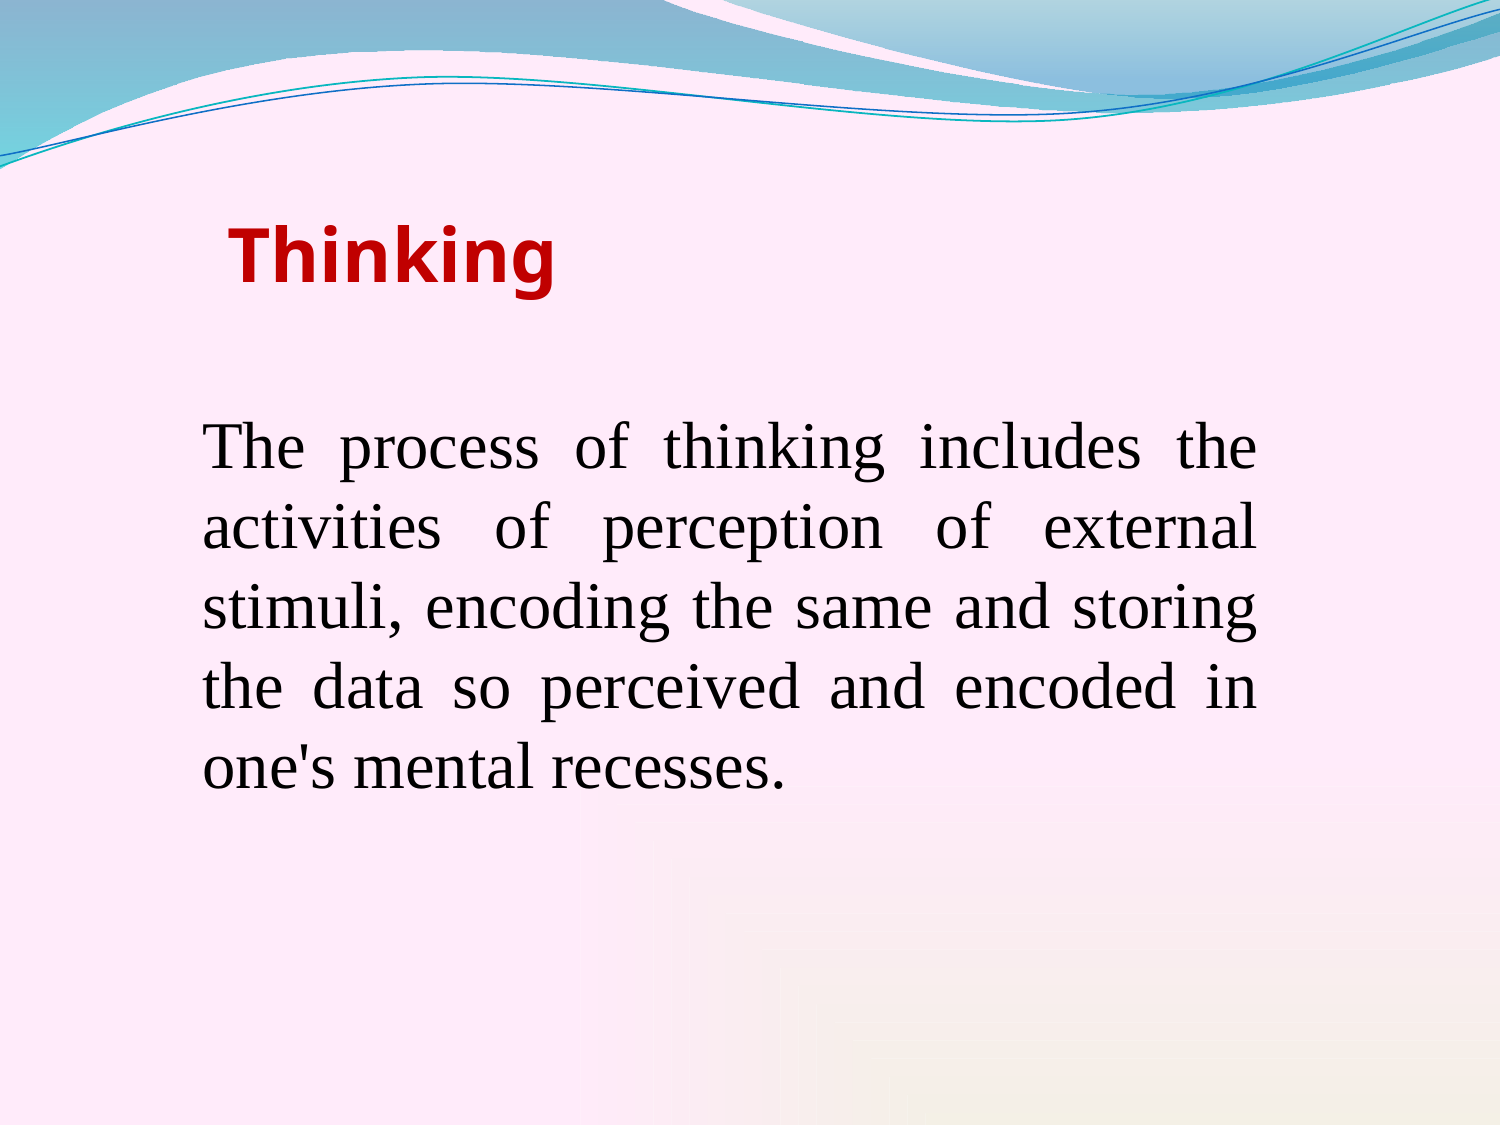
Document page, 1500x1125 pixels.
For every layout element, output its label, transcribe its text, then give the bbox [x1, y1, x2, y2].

text_box Thinking [212, 199, 838, 305]
text_box The process of thinking includes the activities of perception of external stimuli, encoding the same and storing the data so perceived and encoded in one's mental recesses. [187, 349, 1275, 810]
